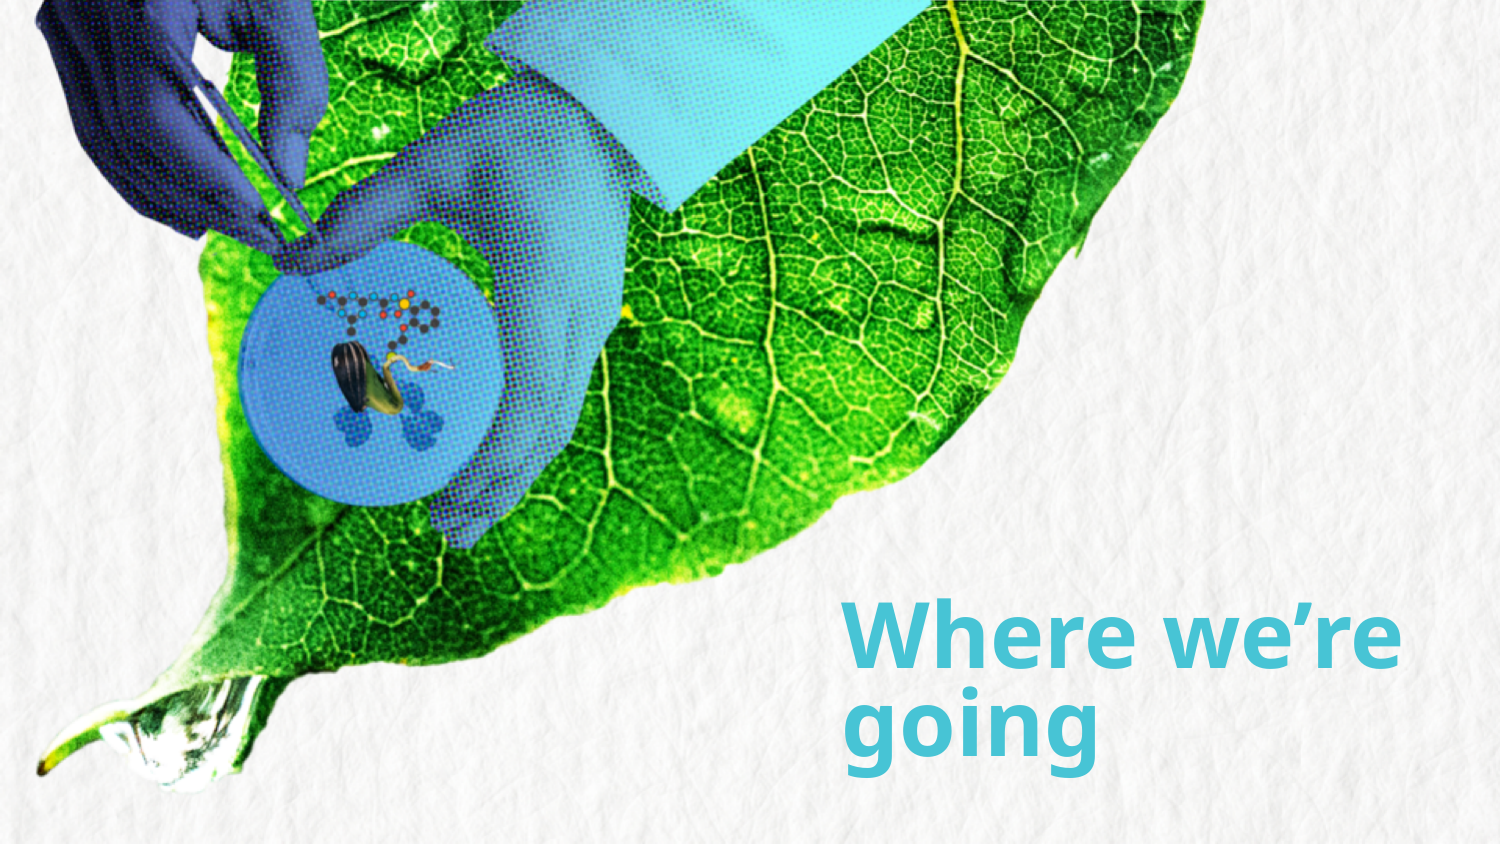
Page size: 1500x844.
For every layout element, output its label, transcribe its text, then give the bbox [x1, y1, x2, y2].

picture [0, 0, 1500, 844]
list Where we’re going [826, 591, 1472, 817]
